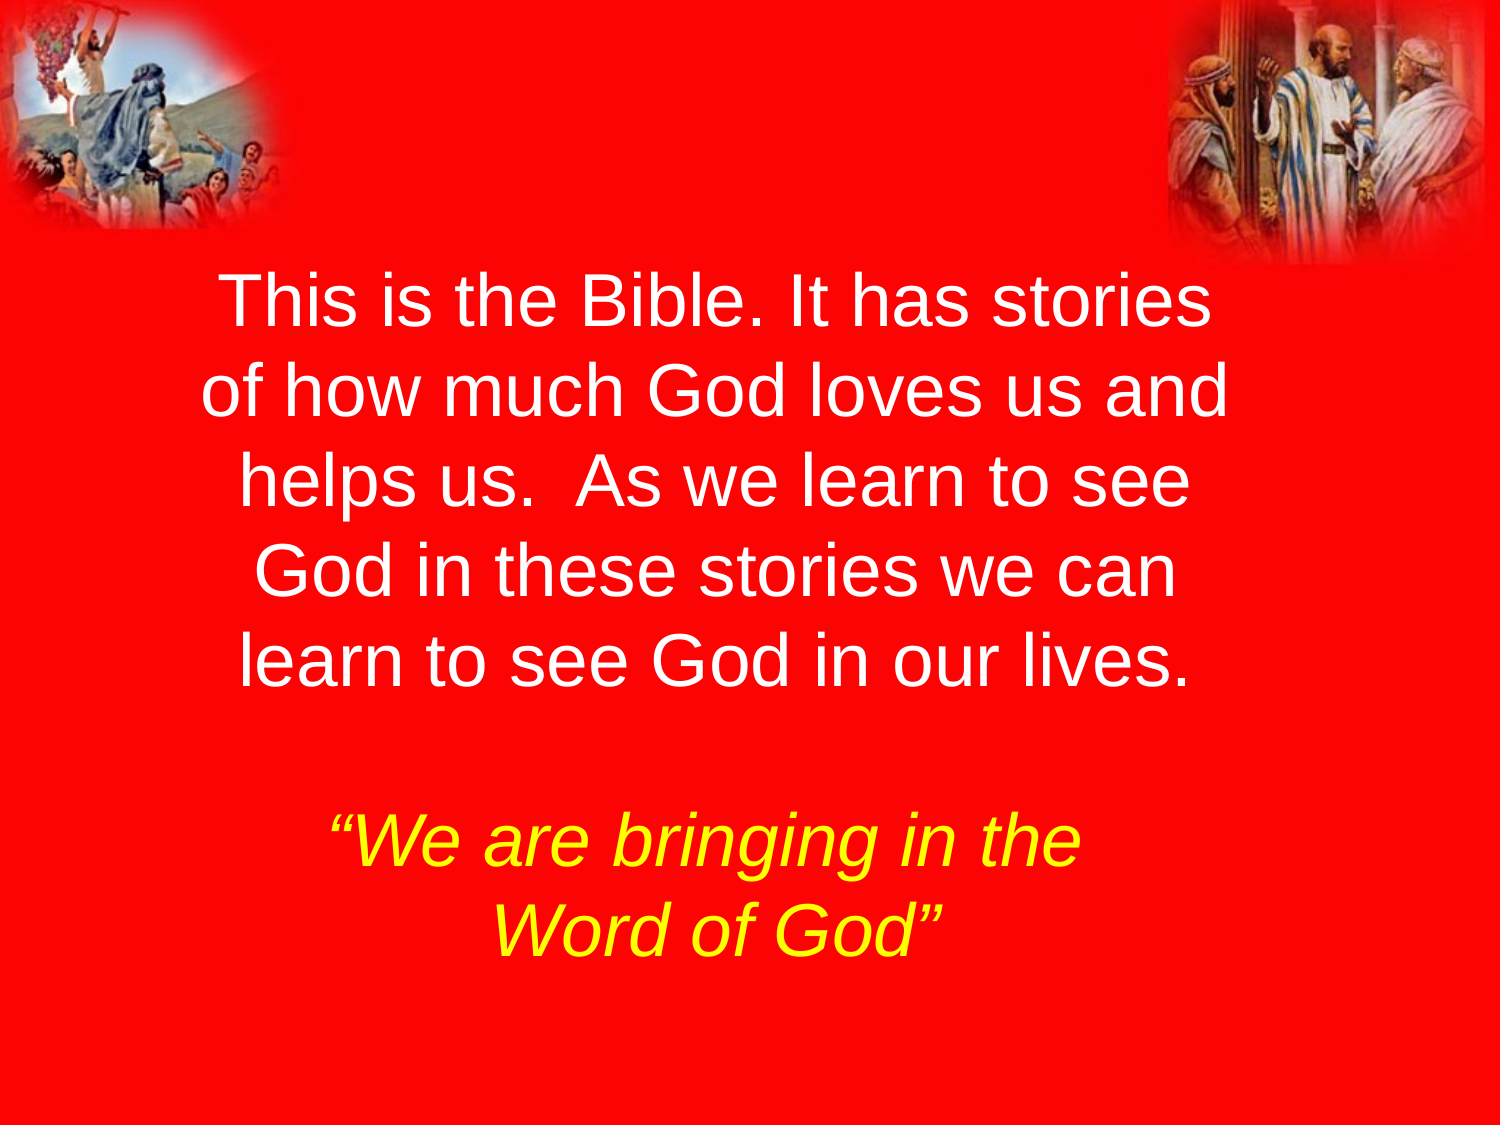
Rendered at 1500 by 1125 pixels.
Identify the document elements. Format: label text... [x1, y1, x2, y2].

picture [0, 0, 1500, 1125]
text_box This is the Bible. It has stories of how much God loves us and helps us. As we learn to see God in these stories we can learn to see God in our lives. “We are bringing in the Word of God” [161, 244, 1270, 979]
